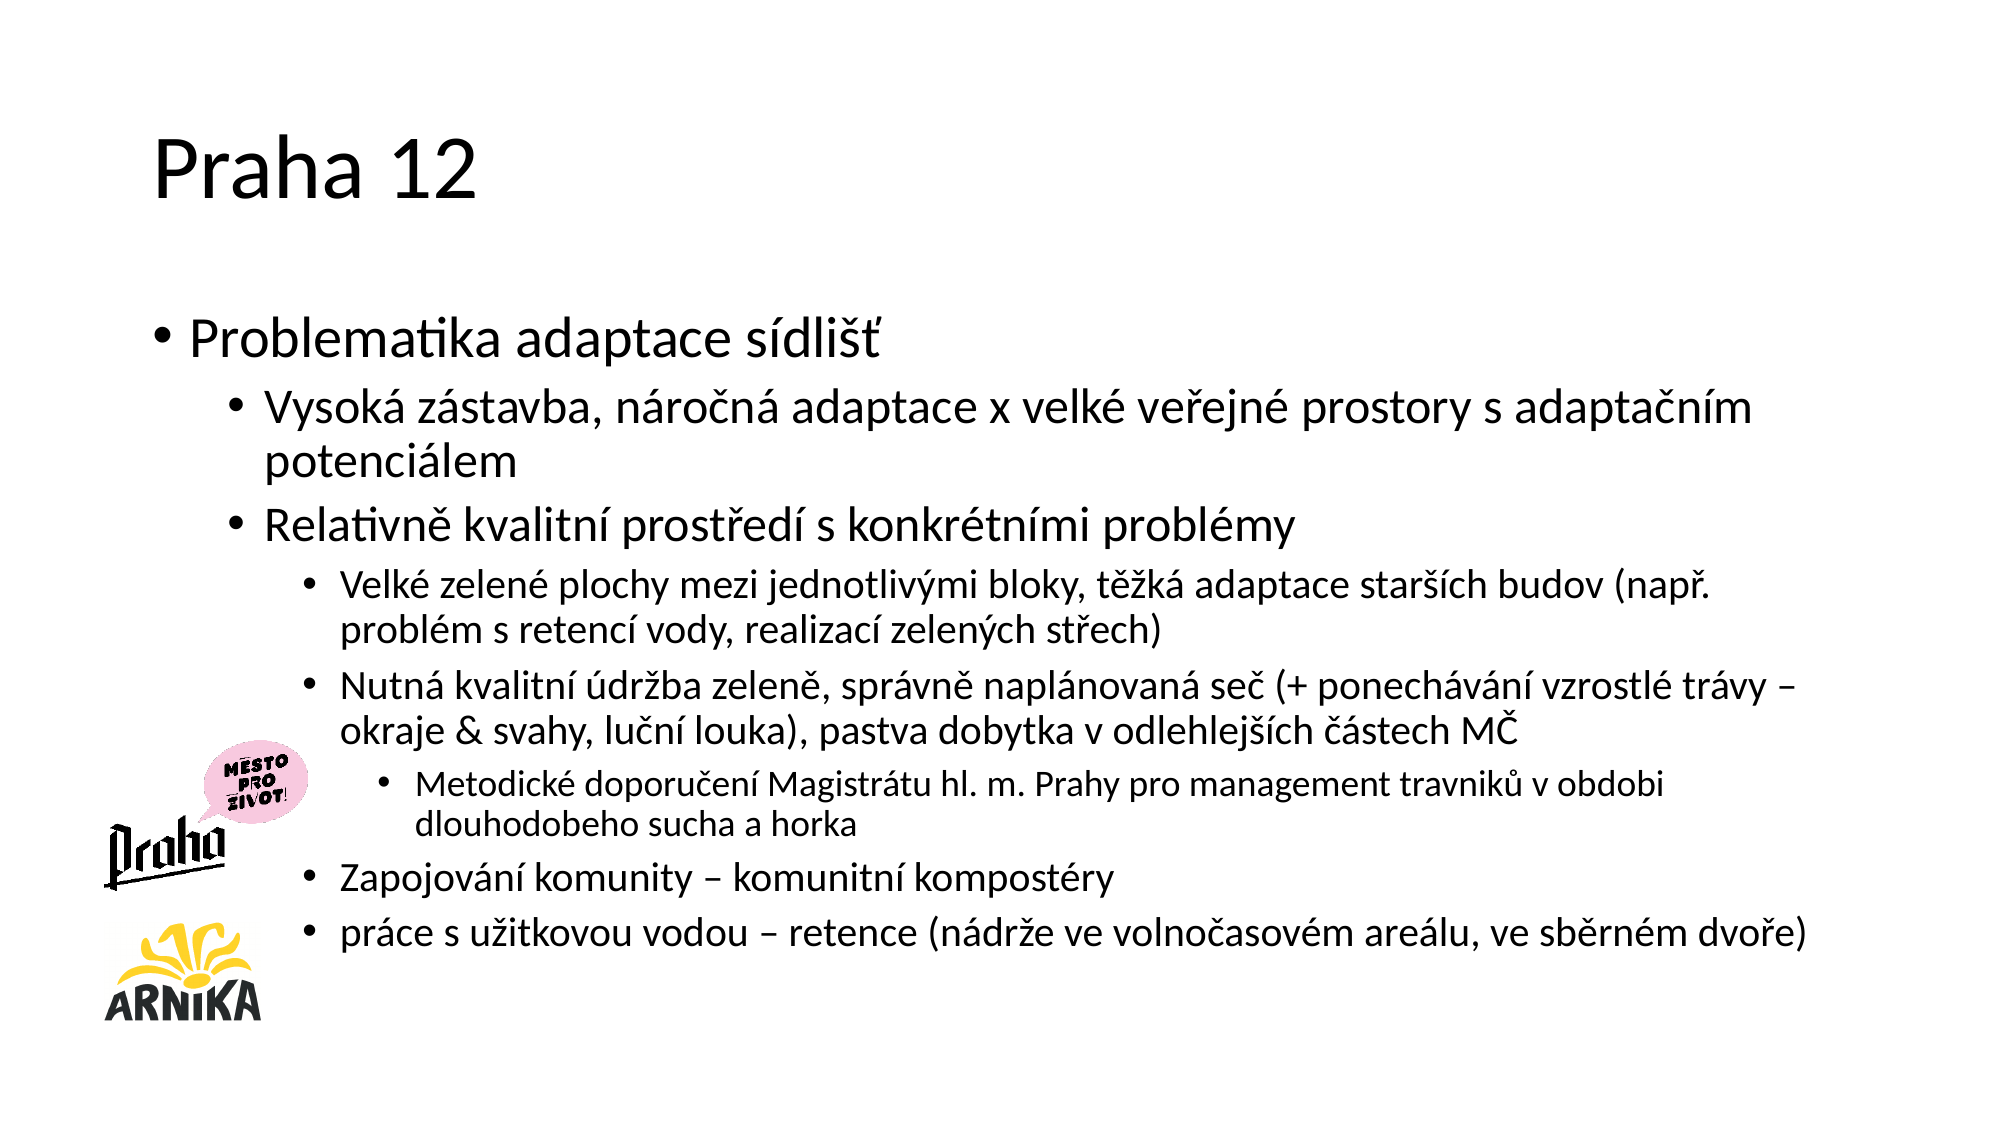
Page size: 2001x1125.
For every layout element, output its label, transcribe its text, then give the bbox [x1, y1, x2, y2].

picture [104, 739, 308, 901]
picture [104, 922, 261, 1021]
list Problematika adaptace sídlišť Vysoká zástavba, náročná adaptace x velké veřejné prostory s adaptačním potenciálem Relativně kvalitní prostředí s konkrétními problémy Velké zelené plochy mezi jednotlivými bloky, těžká adaptace starších budov (např. problém s retencí vody, realizací zelených střech) Nutná kvalitní údržba zeleně, správně naplánovaná seč (+ ponechávání vzrostlé trávy – okraje & svahy, luční louka), pastva dobytka v odlehlejších částech MČ Metodické doporučení Magistrátu hl. m. Prahy pro management travniků v obdobi dlouhodobeho sucha a horka Zapojování komunity – komunitní kompostéry práce s užitkovou vodou – retence (nádrže ve volnočasovém areálu, ve sběrném dvoře) [137, 299, 1863, 1014]
title Praha 12 [137, 59, 1863, 278]
